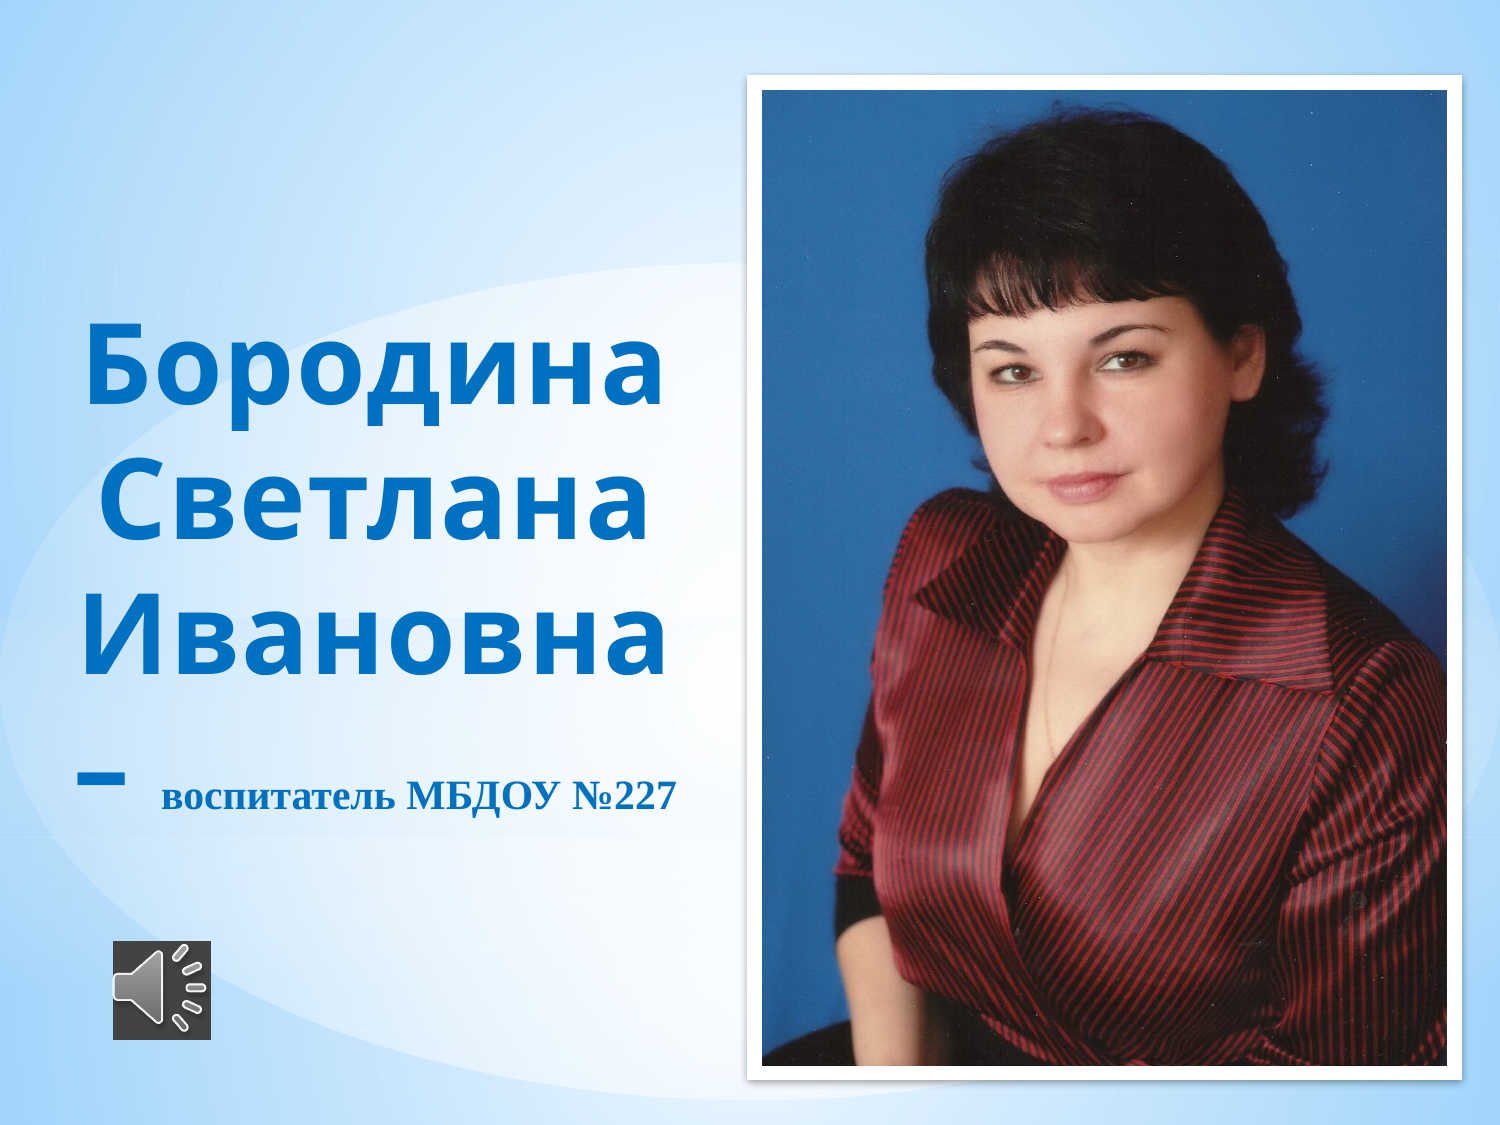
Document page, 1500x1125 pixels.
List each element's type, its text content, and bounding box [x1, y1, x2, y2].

picture [761, 89, 1448, 1066]
text_box Бородина Светлана Ивановна – воспитатель МБДОУ №227 [26, 284, 724, 840]
picture [111, 940, 213, 1041]
